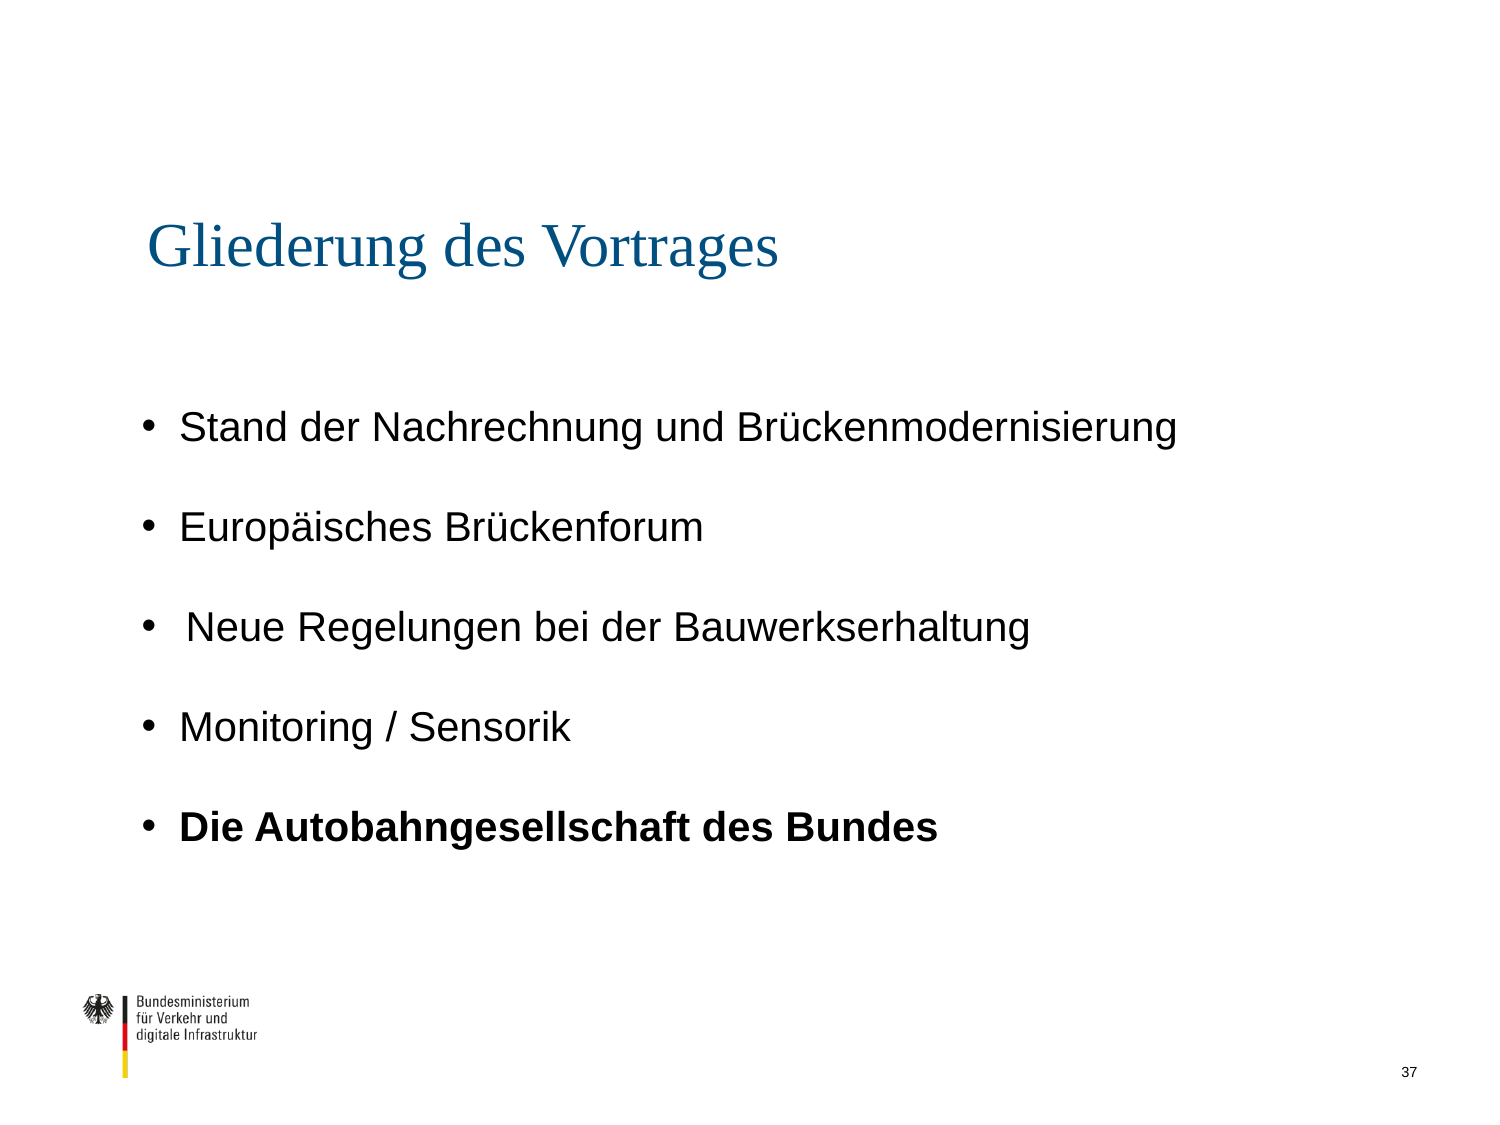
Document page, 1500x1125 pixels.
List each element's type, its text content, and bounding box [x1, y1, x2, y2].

picture [82, 994, 257, 1078]
slide_number 37 [1382, 1051, 1418, 1083]
list Stand der Nachrechnung und Brückenmodernisierung Europäisches Brückenforum Neue Regelungen bei der Bauwerkserhaltung Monitoring / Sensorik Die Autobahngesellschaft des Bundes [141, 349, 1353, 894]
title Gliederung des Vortrages [147, 208, 1359, 331]
